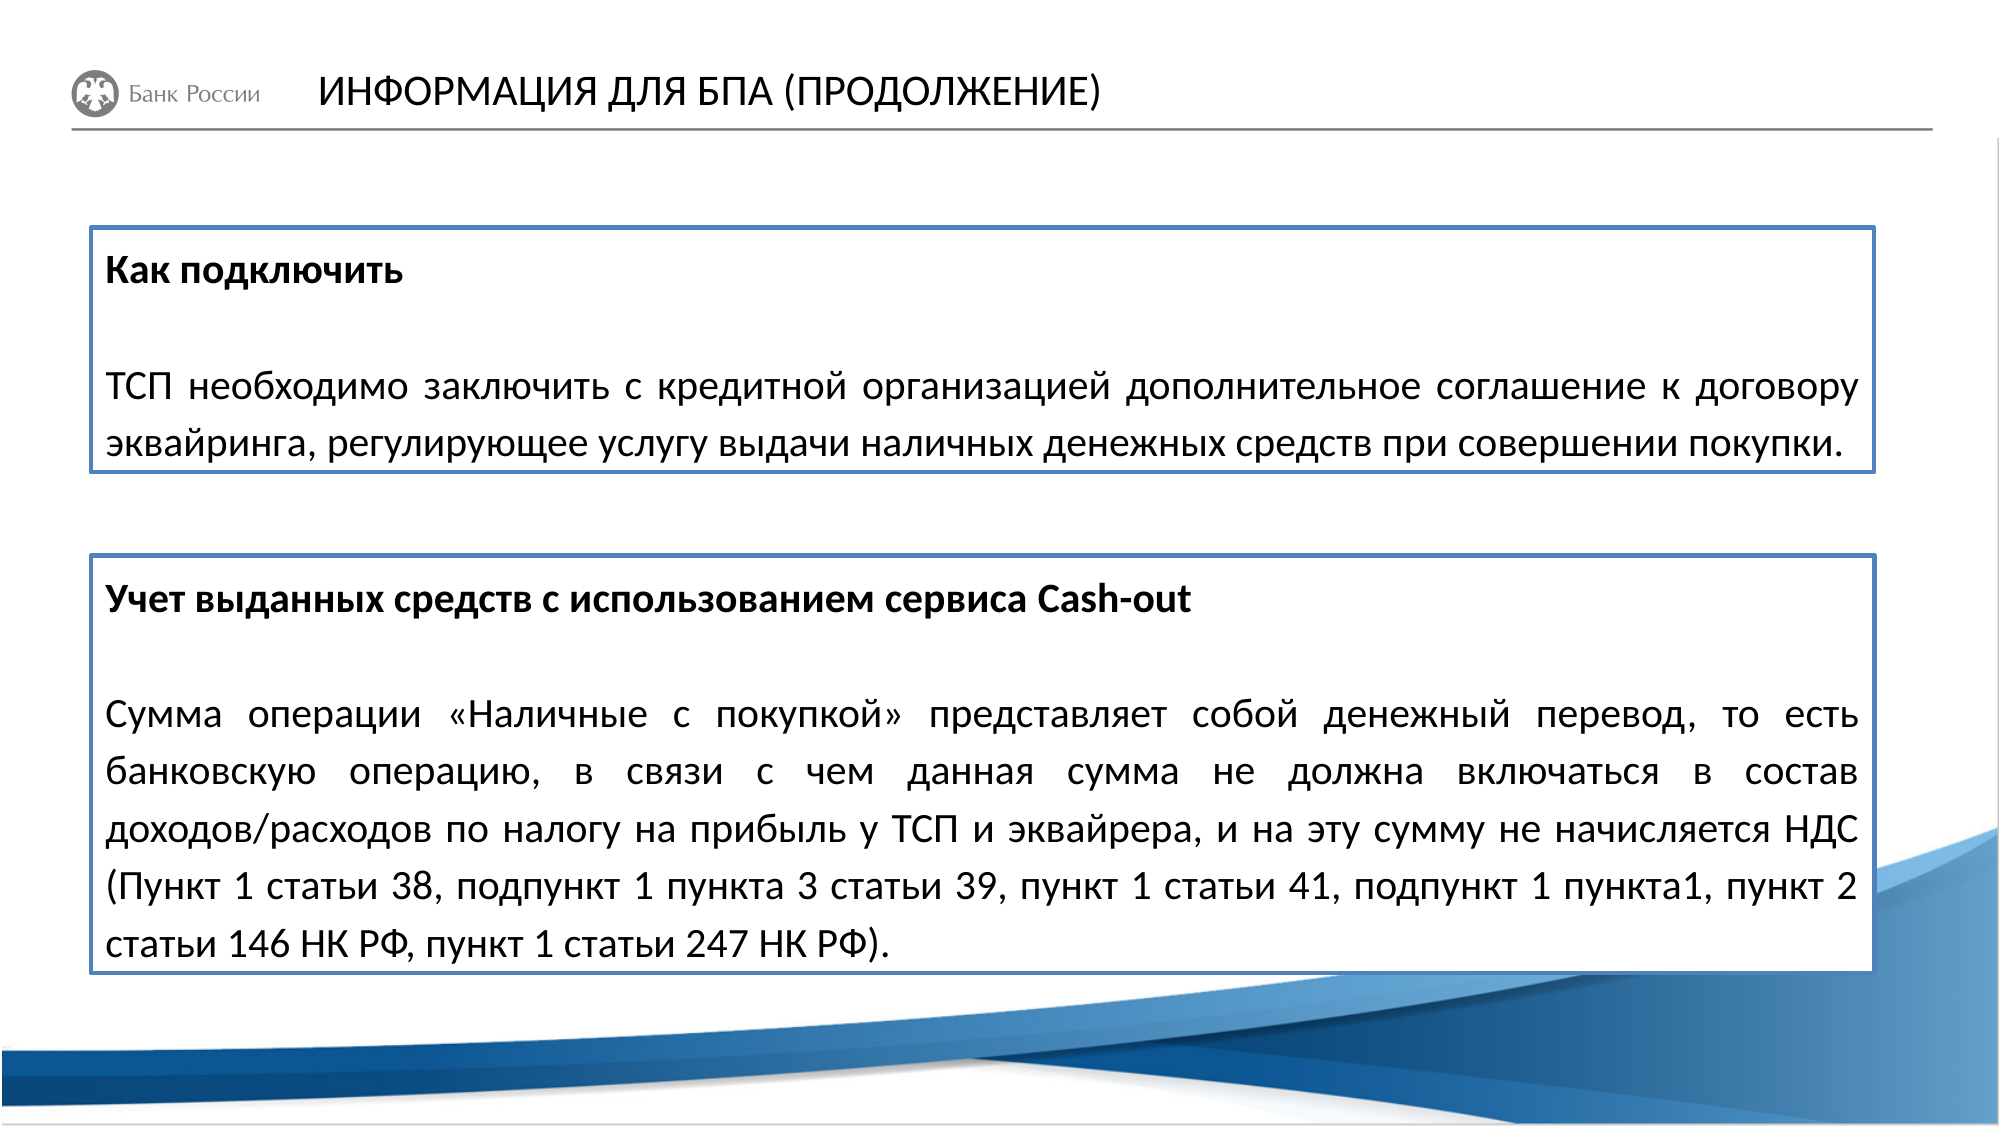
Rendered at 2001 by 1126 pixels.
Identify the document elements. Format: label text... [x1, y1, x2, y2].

text_box ИНФОРМАЦИЯ ДЛЯ БПА (ПРОДОЛЖЕНИЕ) [303, 54, 1627, 134]
picture [0, 0, 2001, 1126]
